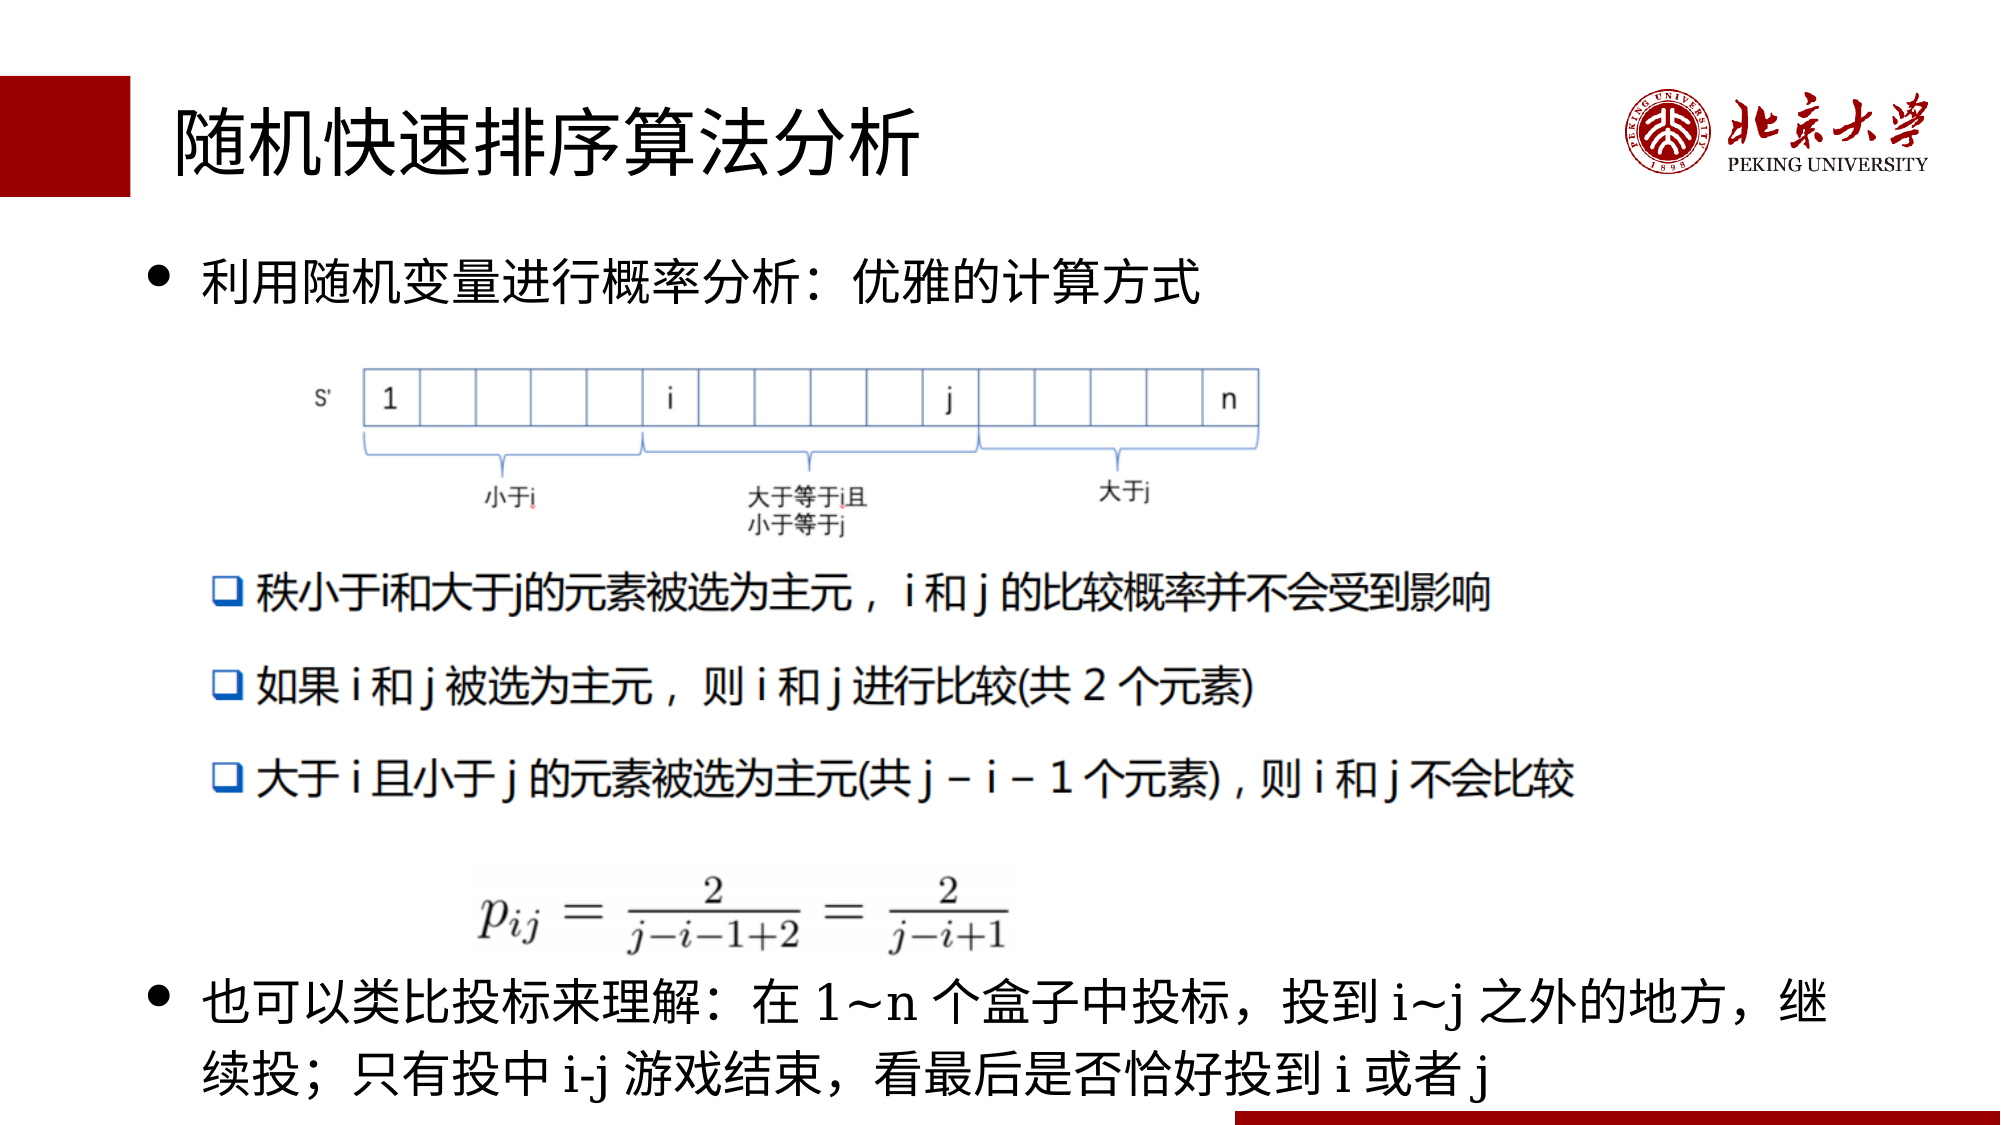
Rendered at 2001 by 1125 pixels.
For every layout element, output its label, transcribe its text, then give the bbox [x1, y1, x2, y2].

text_box [0, 75, 131, 198]
slide_number [1412, 1042, 1863, 1103]
text_box [1234, 1110, 2000, 1125]
text_box 随机快速排序算法分析 [157, 87, 938, 193]
picture [1625, 89, 1928, 174]
picture [179, 338, 1587, 966]
text_box 利用随机变量进行概率分析：优雅的计算方式 也可以类比投标来理解：在1~n个盒子中投标，投到i~j之外的地方，继续投；只有投中i-j游戏结束，看最后是否恰好投到i或者j [130, 231, 1863, 1003]
